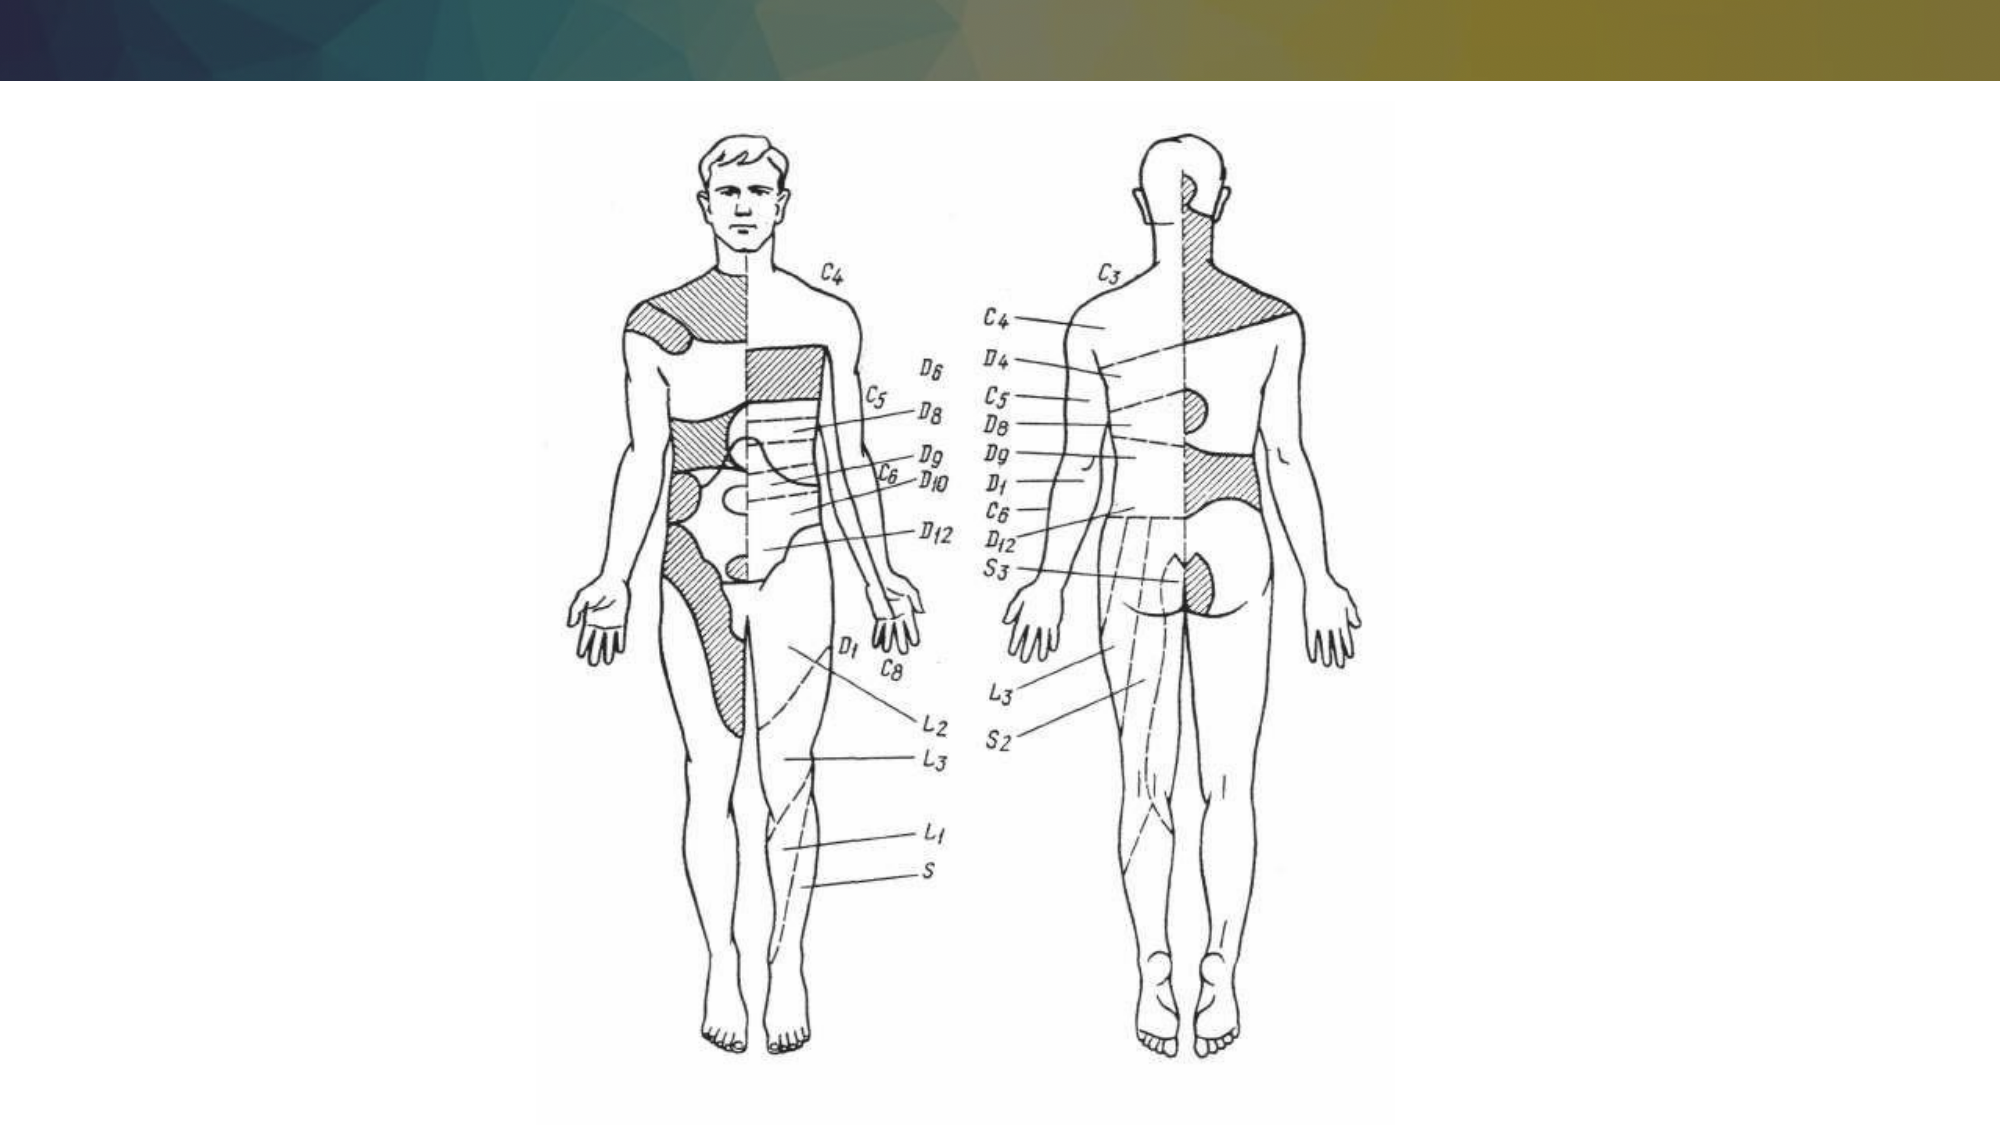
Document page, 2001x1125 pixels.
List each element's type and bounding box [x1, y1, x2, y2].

picture [0, 0, 2000, 81]
picture [536, 101, 1395, 1125]
